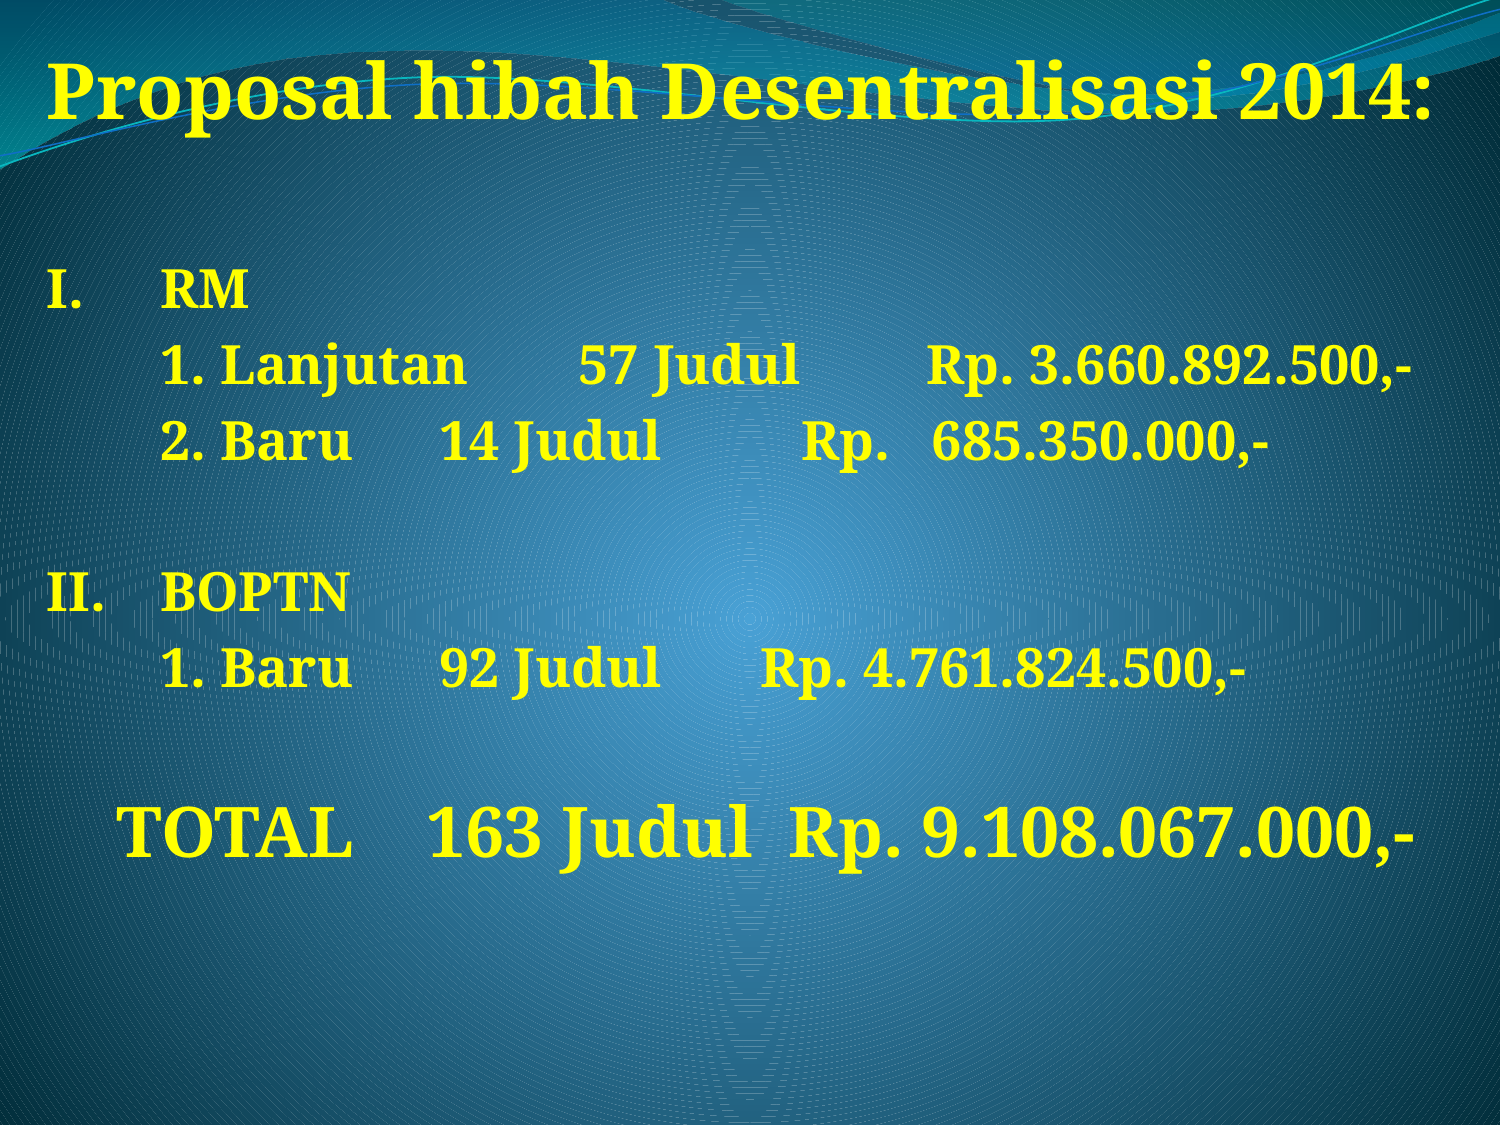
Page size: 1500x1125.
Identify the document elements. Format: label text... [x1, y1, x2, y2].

text_box Proposal hibah Desentralisasi 2014: I. RM 1. Lanjutan 57 Judul Rp. 3.660.892.500,- 2. Baru 14 Judul Rp. 685.350.000,- II. BOPTN 1. Baru 92 Judul Rp. 4.761.824.500,- TOTAL 163 Judul Rp. 9.108.067.000,- [46, 35, 1477, 1055]
